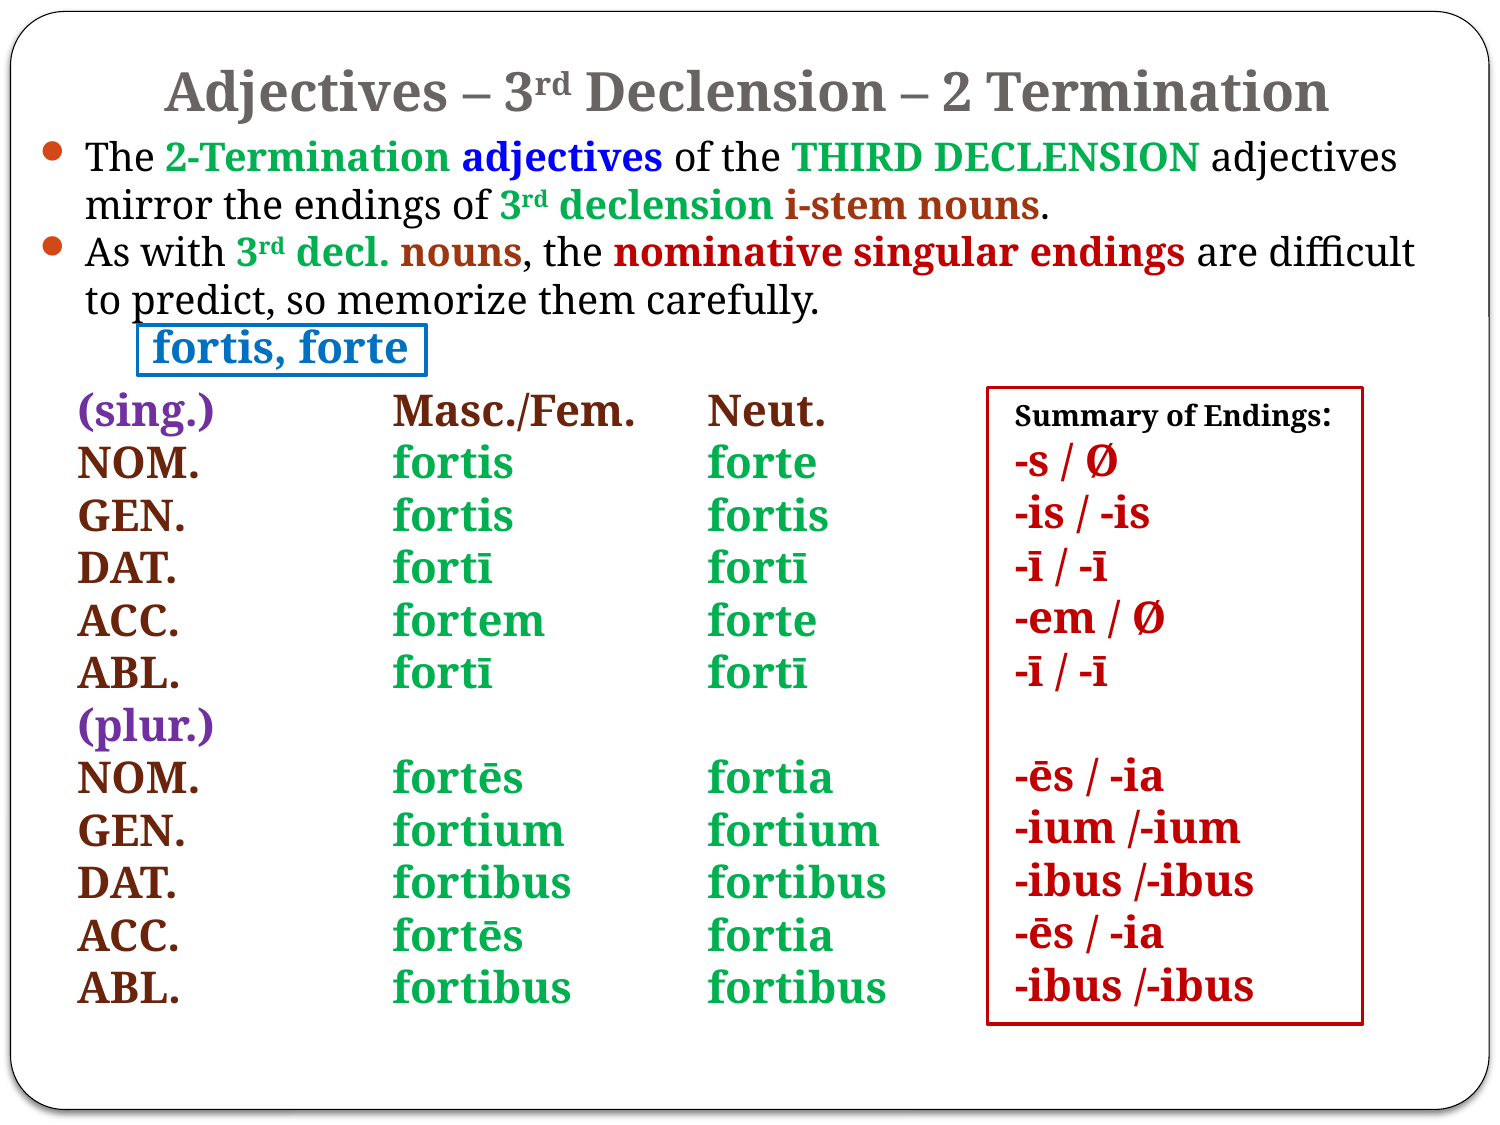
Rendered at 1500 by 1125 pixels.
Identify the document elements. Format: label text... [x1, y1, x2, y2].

list The 2-Termination adjectives of the THIRD DECLENSION adjectives mirror the endings of 3rd declension i-stem nouns. As with 3rd decl. nouns, the nominative singular endings are difficult to predict, so memorize them carefully. [24, 125, 1463, 338]
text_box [137, 312, 551, 381]
title Adjectives – 3rd Declension – 2 Termination [150, 45, 1425, 125]
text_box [987, 385, 1488, 1025]
text_box (sing.) NOM. GEN. DAT. ACC. ABL. (plur.) NOM. GEN. DAT. ACC. ABL. Masc./Fem. fortis fortis fortī fortem fortī fortēs fortium fortibus fortēs fortibus Neut. forte fortis fortī forte fortī fortia fortium fortibus fortia fortibus [62, 375, 1038, 1070]
